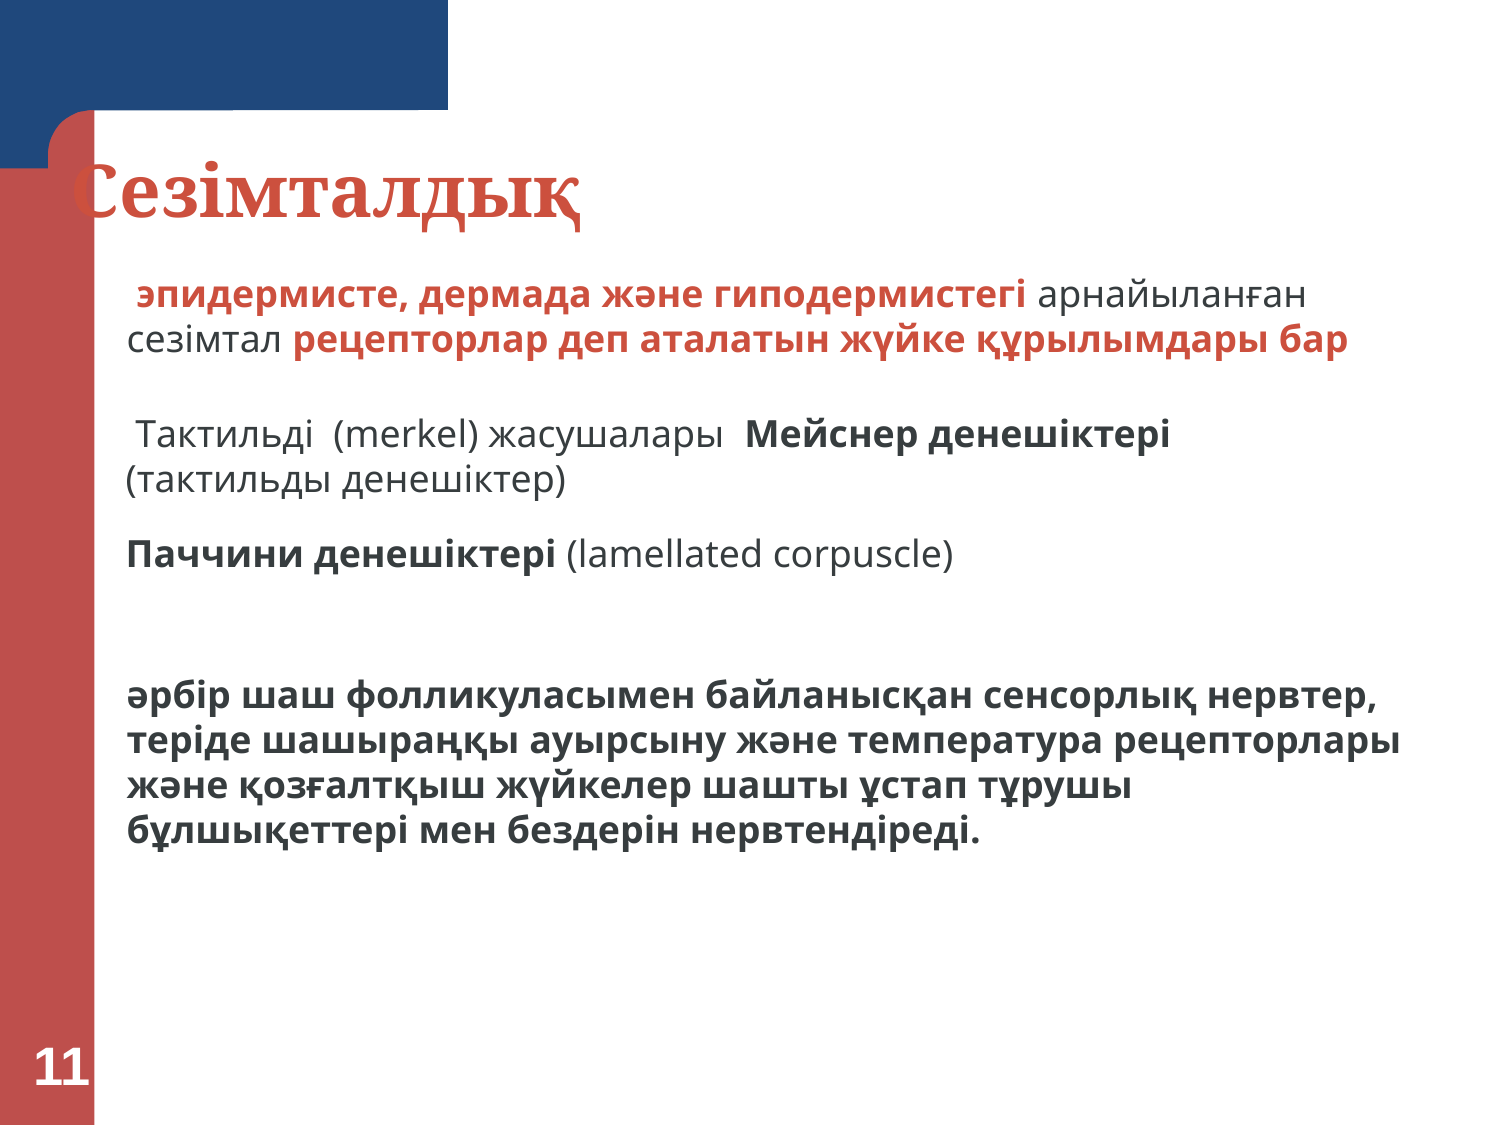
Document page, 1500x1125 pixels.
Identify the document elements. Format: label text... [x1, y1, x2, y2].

text_box Паччини денешіктері (lamellated corpuscle) [119, 523, 1058, 582]
text_box әрбір шаш фолликуласымен байланысқан сенсорлық нервтер, теріде шашыраңқы ауырсыну және температура рецепторлары және қозғалтқыш жүйкелер шашты ұстап тұрушы бұлшықеттері мен бездерін нервтендіреді. [120, 664, 1433, 858]
slide_number ‹#› [0, 895, 167, 1105]
text_box Tактильді (merkel) жасушалары Meйснер денешіктері (тактильды денешіктер) [119, 403, 1286, 507]
title Сезімталдық [0, 77, 940, 286]
text_box эпидермисте, дермада және гиподермистегі арнайыланған сезімтал рецепторлар деп аталатын жүйке құрылымдары бар [120, 263, 1459, 366]
